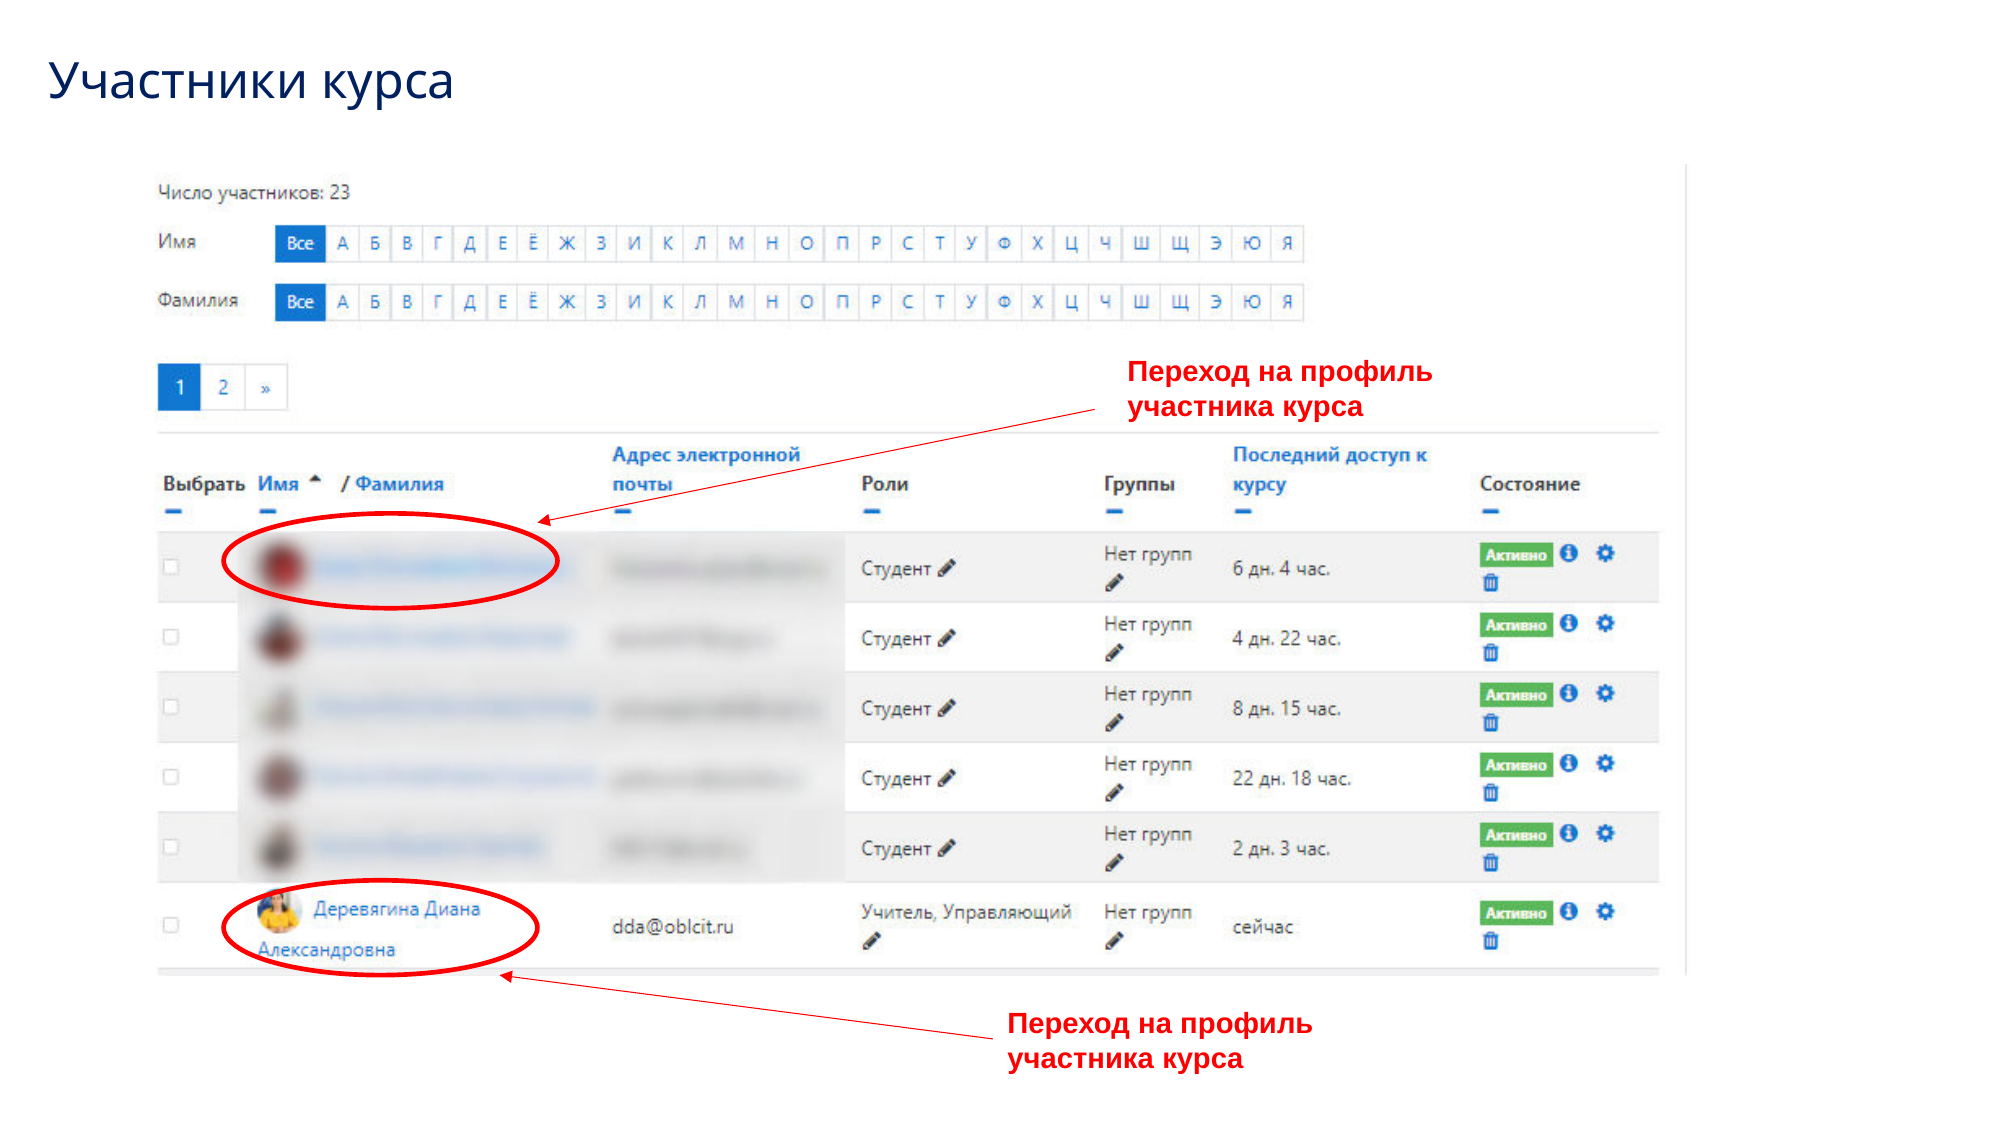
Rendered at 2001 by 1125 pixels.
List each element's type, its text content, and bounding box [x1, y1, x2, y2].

picture [142, 164, 1692, 976]
text_box Участники курса [34, 41, 1377, 117]
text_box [537, 409, 1095, 523]
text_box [499, 975, 993, 1040]
text_box Переход на профиль участника курса [992, 996, 1475, 1082]
